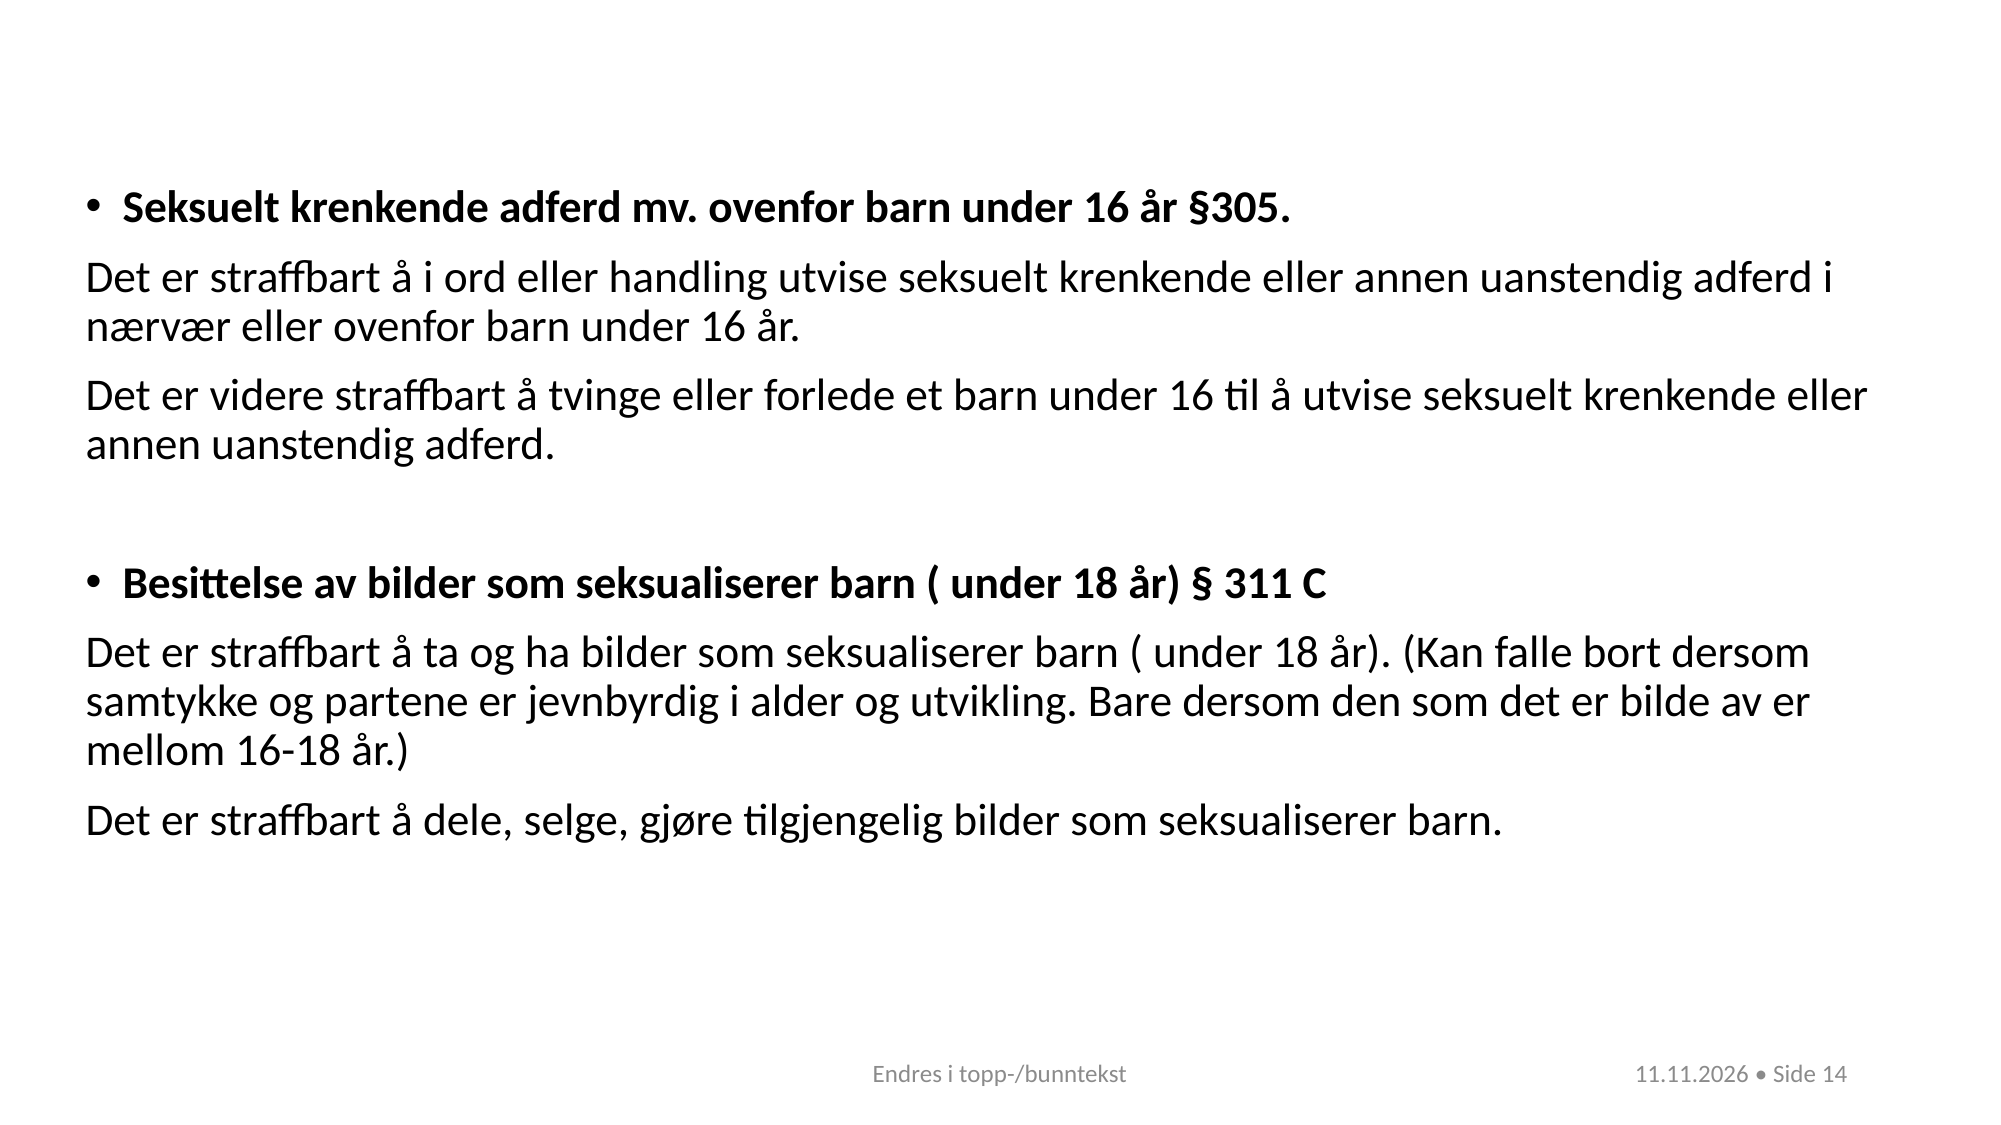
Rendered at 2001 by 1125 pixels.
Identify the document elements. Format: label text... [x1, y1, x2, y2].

footer Endres i topp-/bunntekst [662, 1042, 1338, 1103]
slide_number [1412, 1042, 1863, 1103]
list Seksuelt krenkende adferd mv. ovenfor barn under 16 år §305. Det er straffbart å i ord eller handling utvise seksuelt krenkende eller annen uanstendig adferd i nærvær eller ovenfor barn under 16 år. Det er videre straffbart å tvinge eller forlede et barn under 16 til å utvise seksuelt krenkende eller annen uanstendig adferd. Besittelse av bilder som seksualiserer barn ( under 18 år) § 311 C Det er straffbart å ta og ha bilder som seksualiserer barn ( under 18 år). (Kan falle bort dersom samtykke og partene er jevnbyrdig i alder og utvikling. Bare dersom den som det er bilde av er mellom 16-18 år.) Det er straffbart å dele, selge, gjøre tilgjengelig bilder som seksualiserer barn. [70, 86, 1930, 1036]
